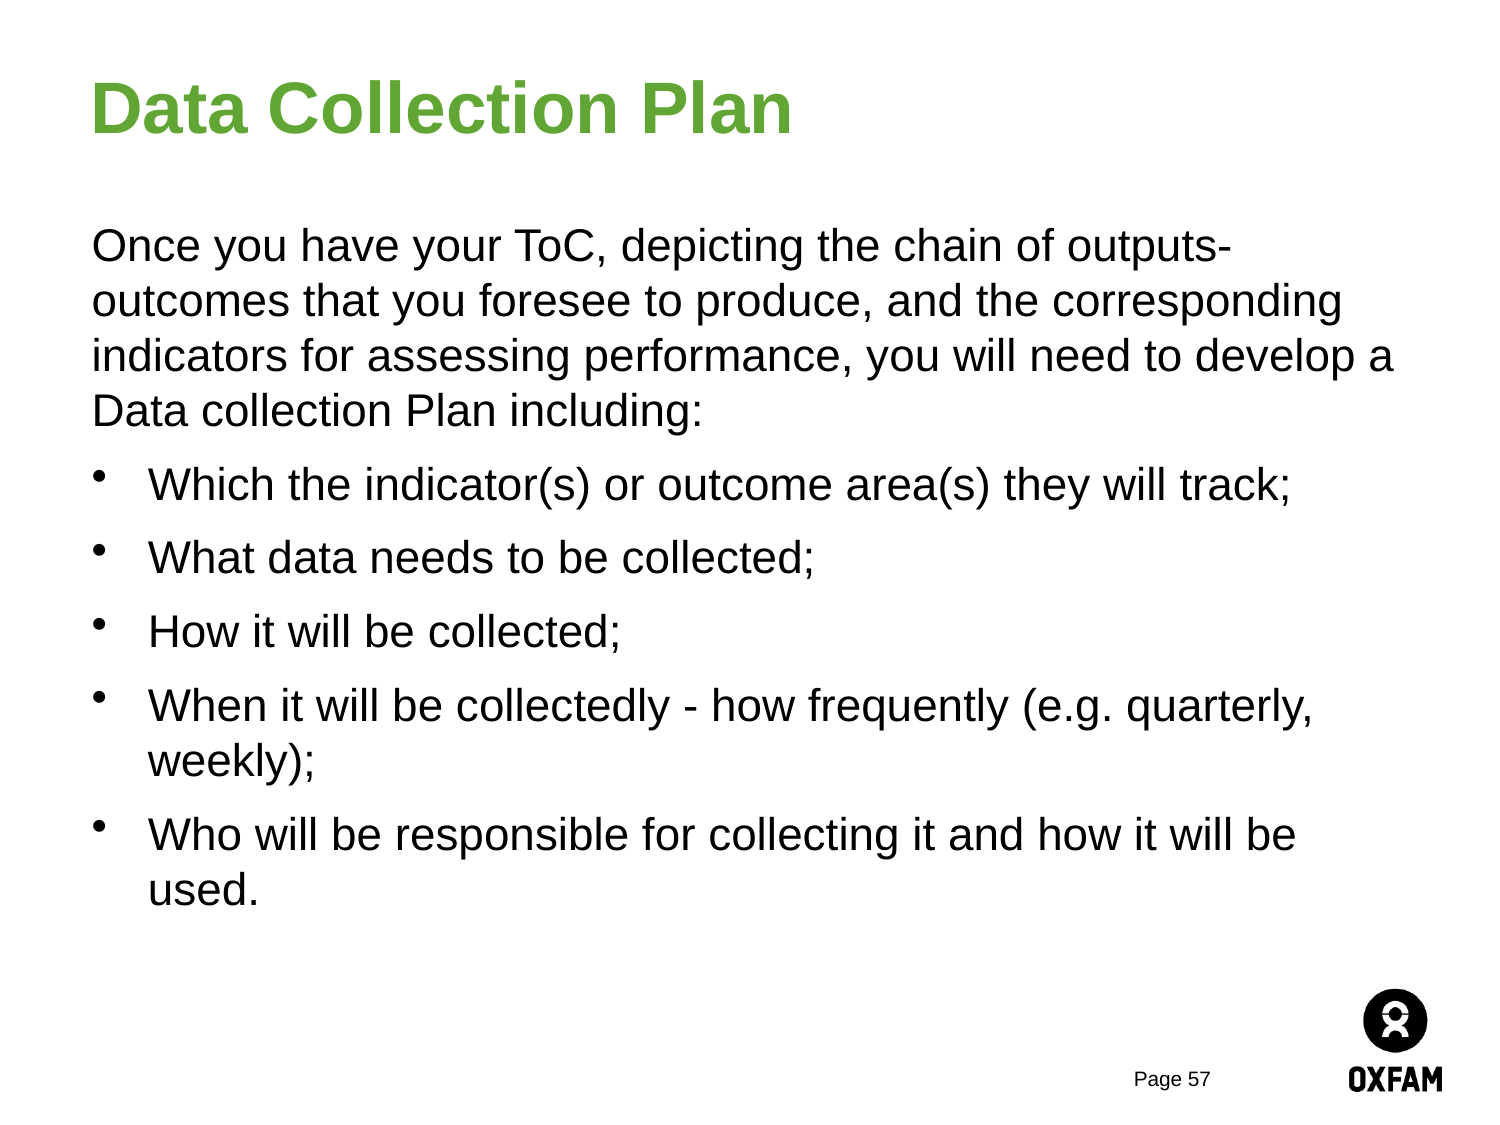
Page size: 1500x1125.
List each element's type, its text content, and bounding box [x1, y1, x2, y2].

list Once you have your ToC, depicting the chain of outputs-outcomes that you foresee to produce, and the corresponding indicators for assessing performance, you will need to develop a Data collection Plan including: Which the indicator(s) or outcome area(s) they will track; What data needs to be collected; How it will be collected; When it will be collectedly - how frequently (e.g. quarterly, weekly); Who will be responsible for collecting it and how it will be used. [76, 207, 1427, 911]
picture [1345, 985, 1445, 1095]
title Data Collection Plan [74, 44, 1426, 164]
